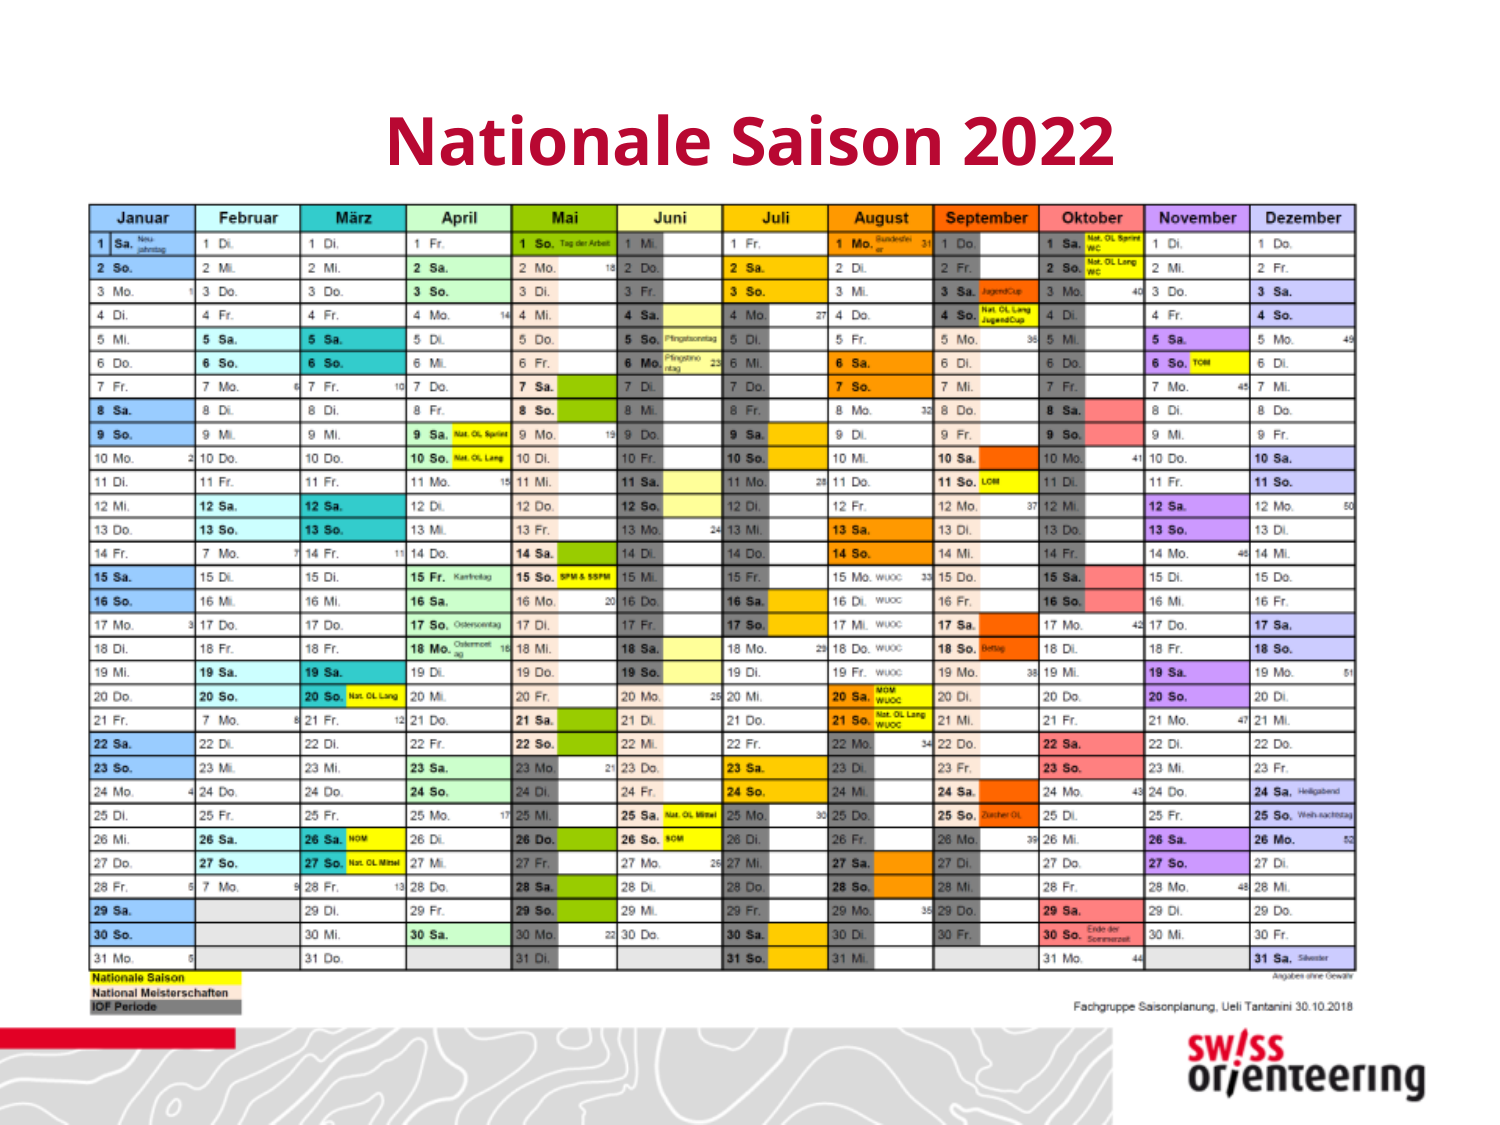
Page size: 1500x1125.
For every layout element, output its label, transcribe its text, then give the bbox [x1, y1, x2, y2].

title Nationale Saison 2022 [75, 45, 1425, 233]
picture [0, 0, 1500, 1125]
